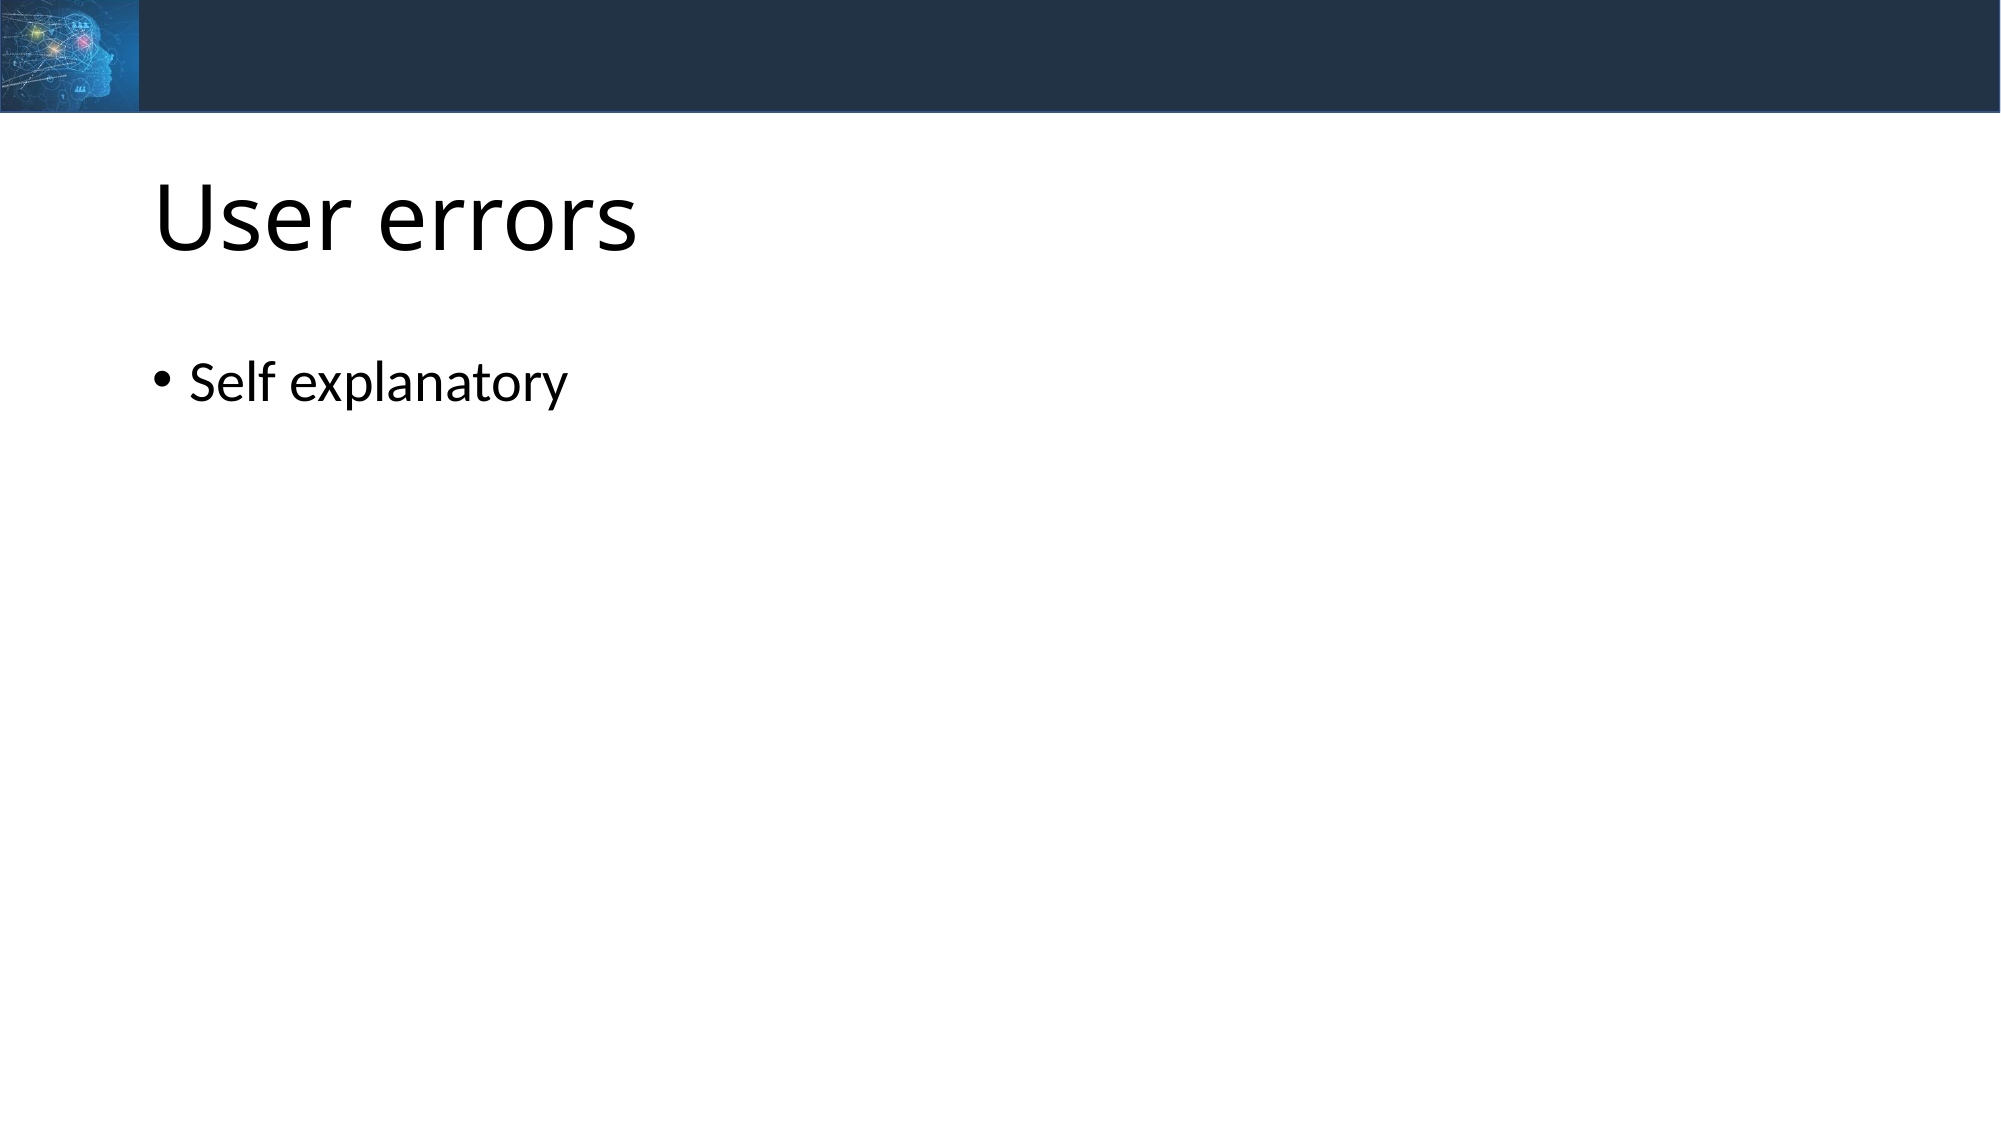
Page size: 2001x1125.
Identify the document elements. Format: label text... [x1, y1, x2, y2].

list Self explanatory [137, 343, 1863, 1057]
picture [2, 0, 139, 111]
title User errors [137, 111, 1863, 330]
